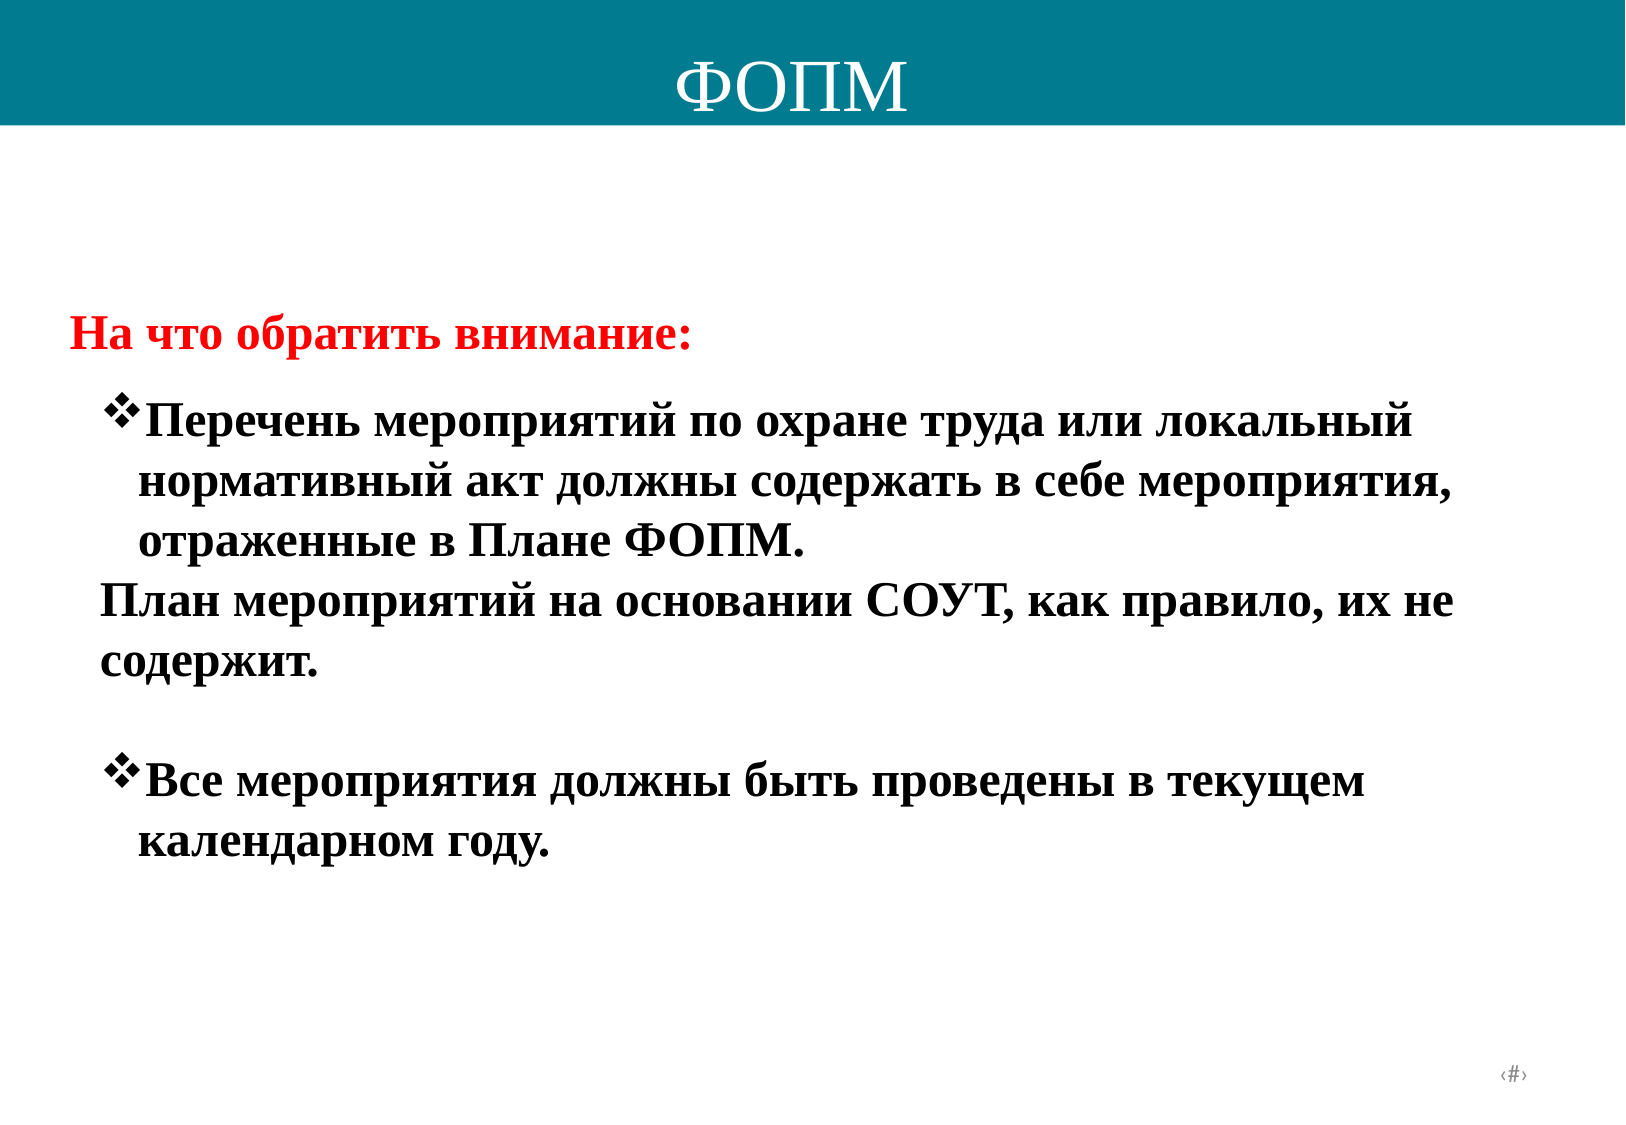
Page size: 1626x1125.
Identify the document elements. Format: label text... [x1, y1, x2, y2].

slide_number 10 [1164, 1042, 1544, 1103]
text_box Перечень мероприятий по охране труда или локальный нормативный акт должны содержать в себе мероприятия, отраженные в Плане ФОПМ. План мероприятий на основании СОУТ, как правило, их не содержит. Все мероприятия должны быть проведены в текущем календарном году. [85, 378, 1544, 874]
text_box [0, 0, 1625, 136]
text_box На что обратить внимание: [54, 292, 1555, 368]
